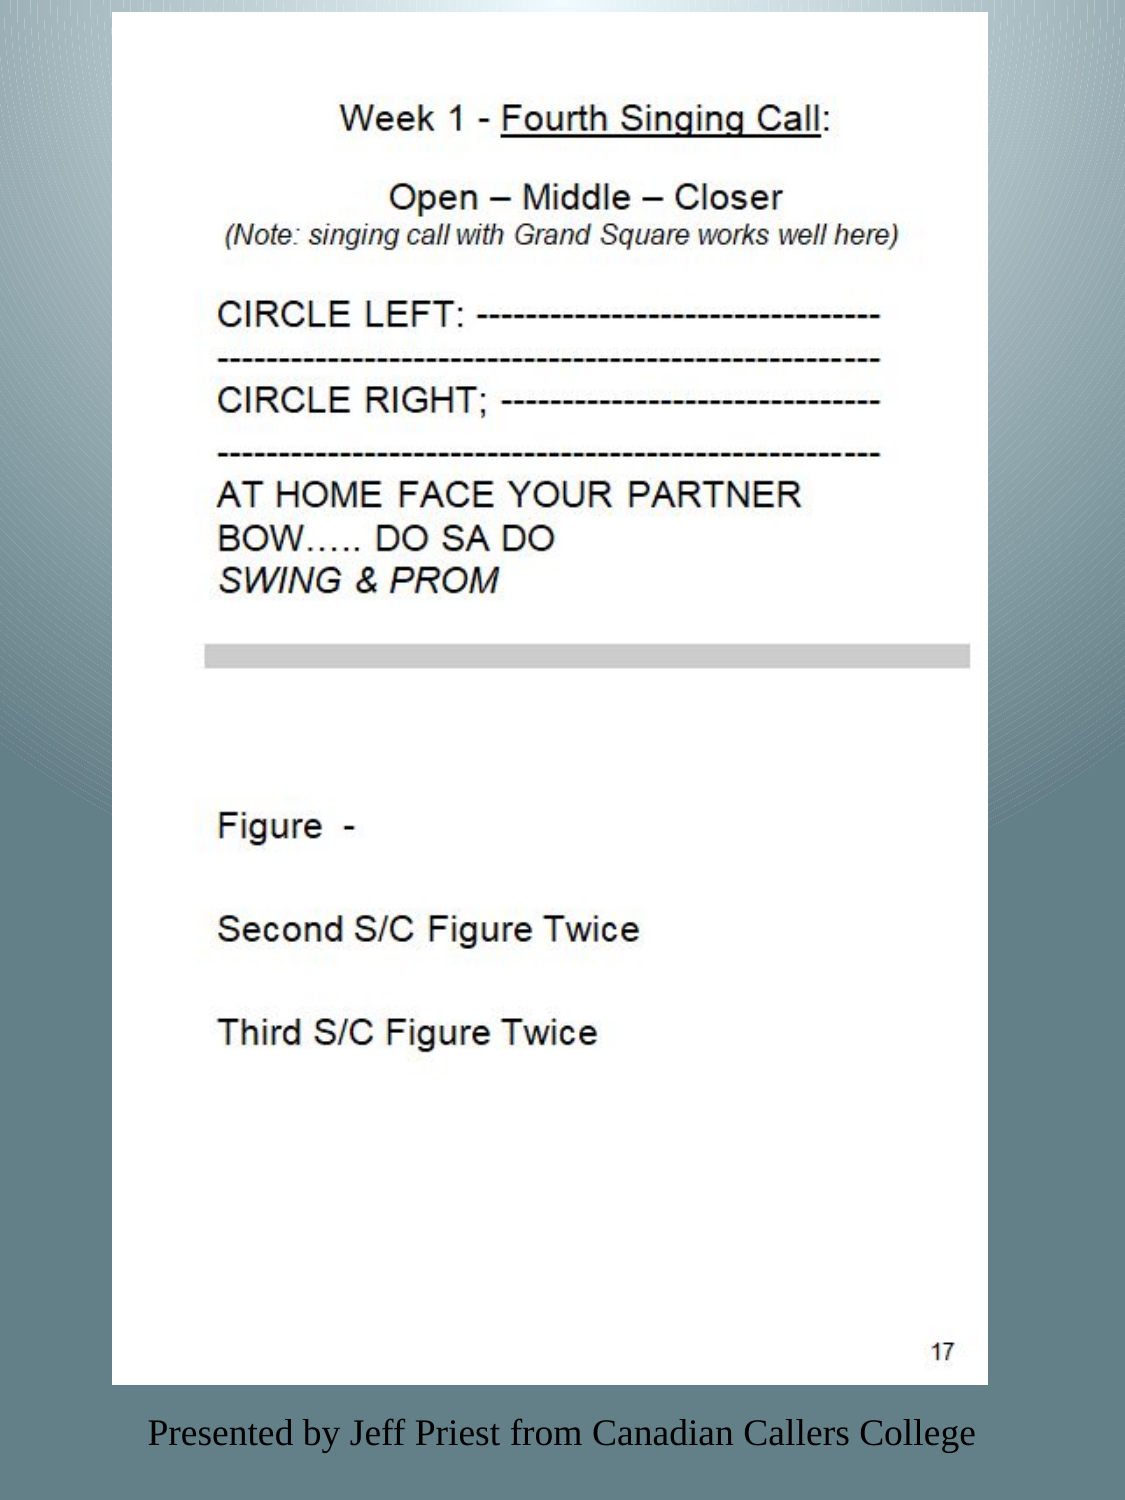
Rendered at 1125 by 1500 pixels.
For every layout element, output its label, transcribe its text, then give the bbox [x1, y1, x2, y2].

footer Presented by Jeff Priest from Canadian Callers College [0, 1400, 1125, 1500]
picture [112, 12, 988, 1385]
